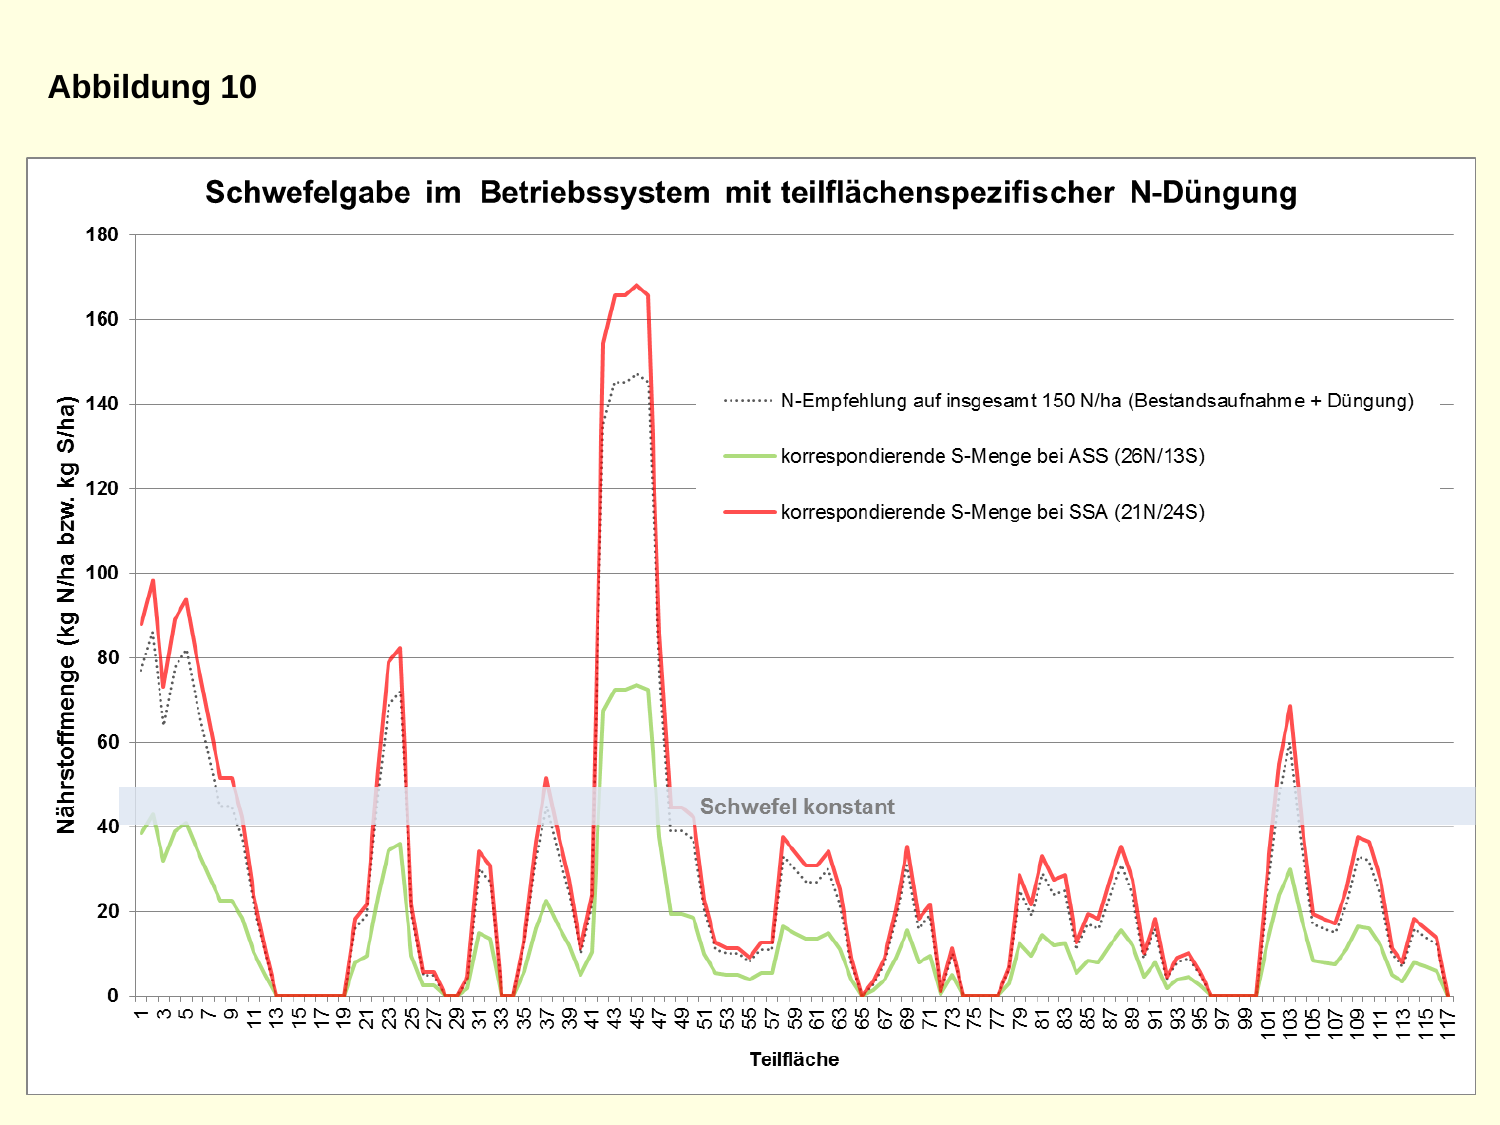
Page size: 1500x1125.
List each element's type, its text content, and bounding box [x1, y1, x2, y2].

picture [26, 157, 1476, 1095]
text_box Abbildung 10 [32, 58, 331, 114]
